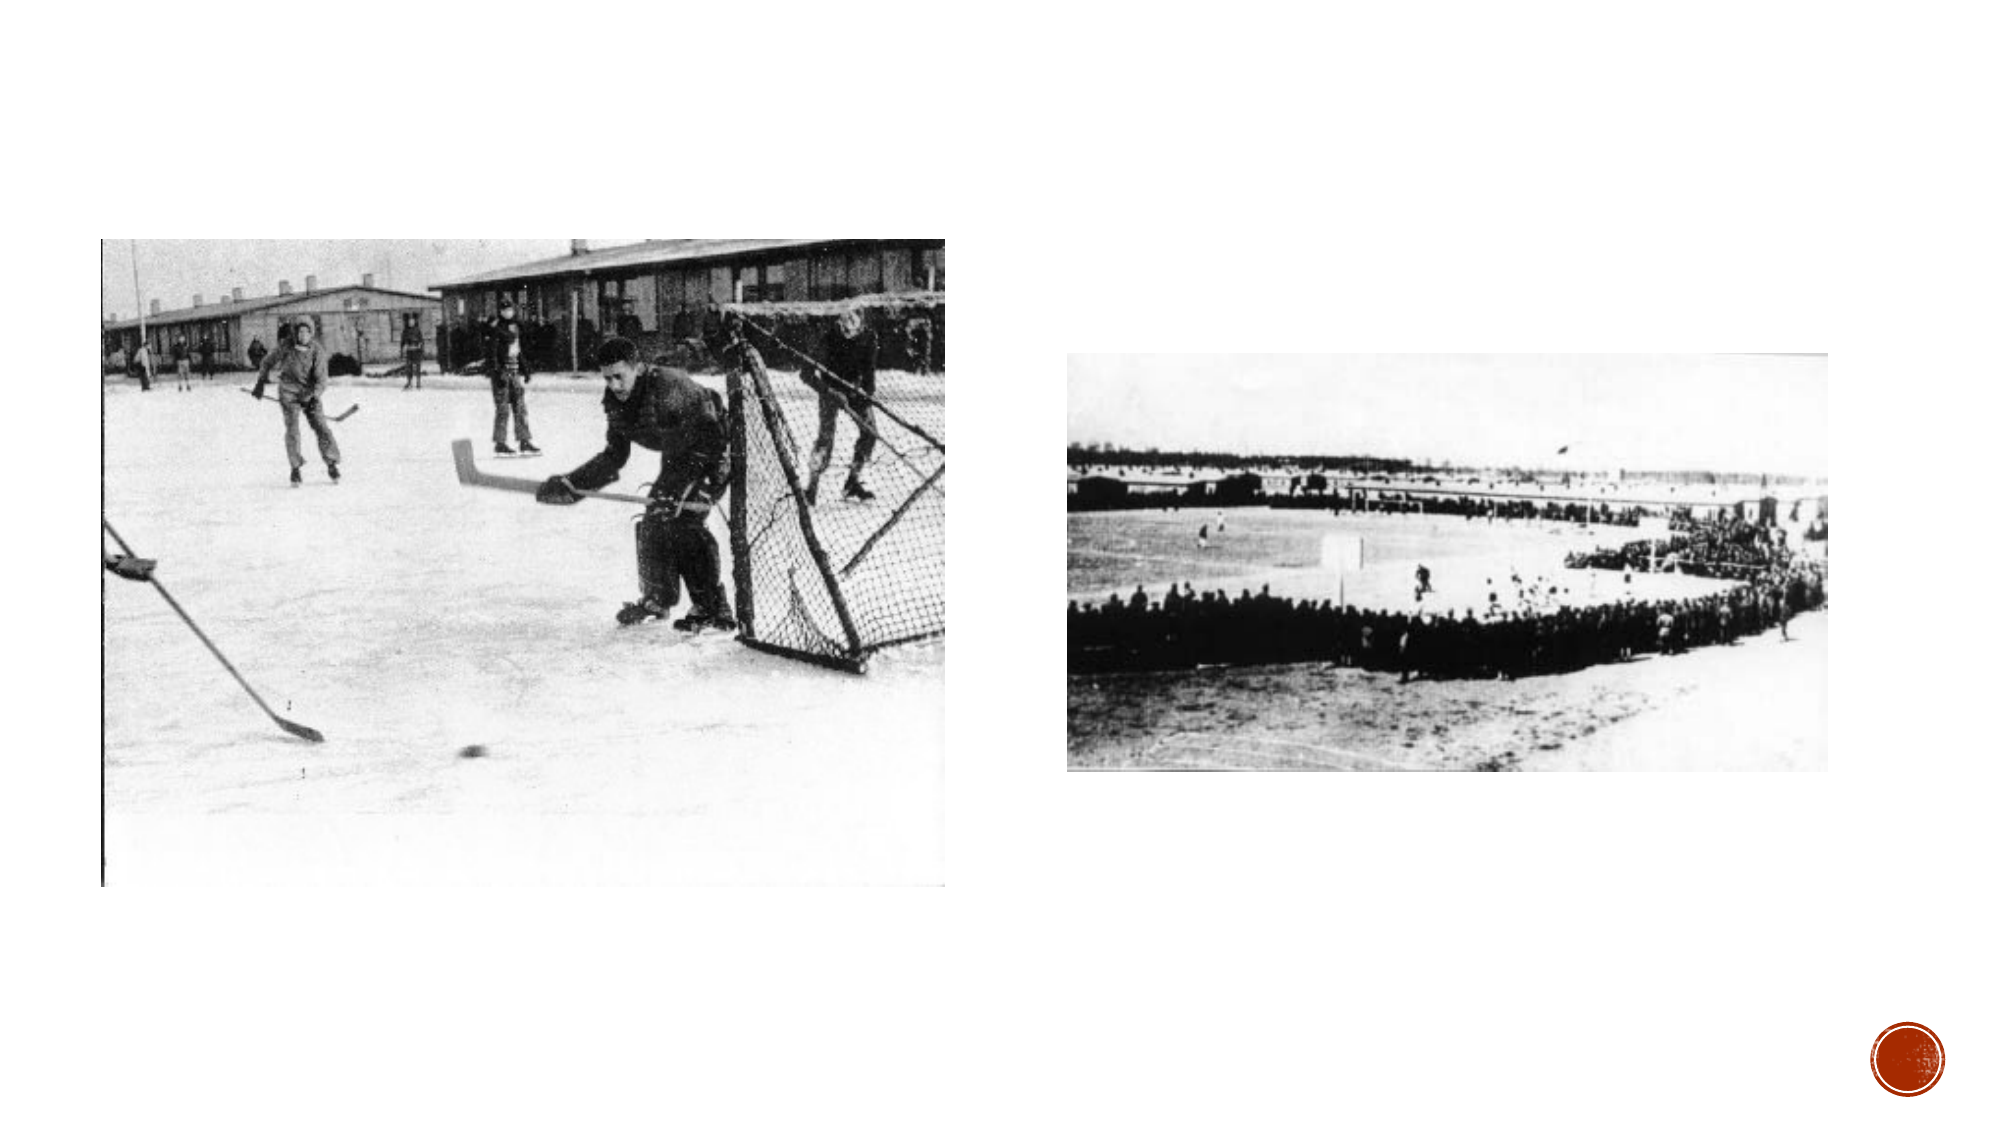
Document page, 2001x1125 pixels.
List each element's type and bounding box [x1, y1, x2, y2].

picture [1067, 353, 1828, 772]
list [103, 241, 942, 886]
